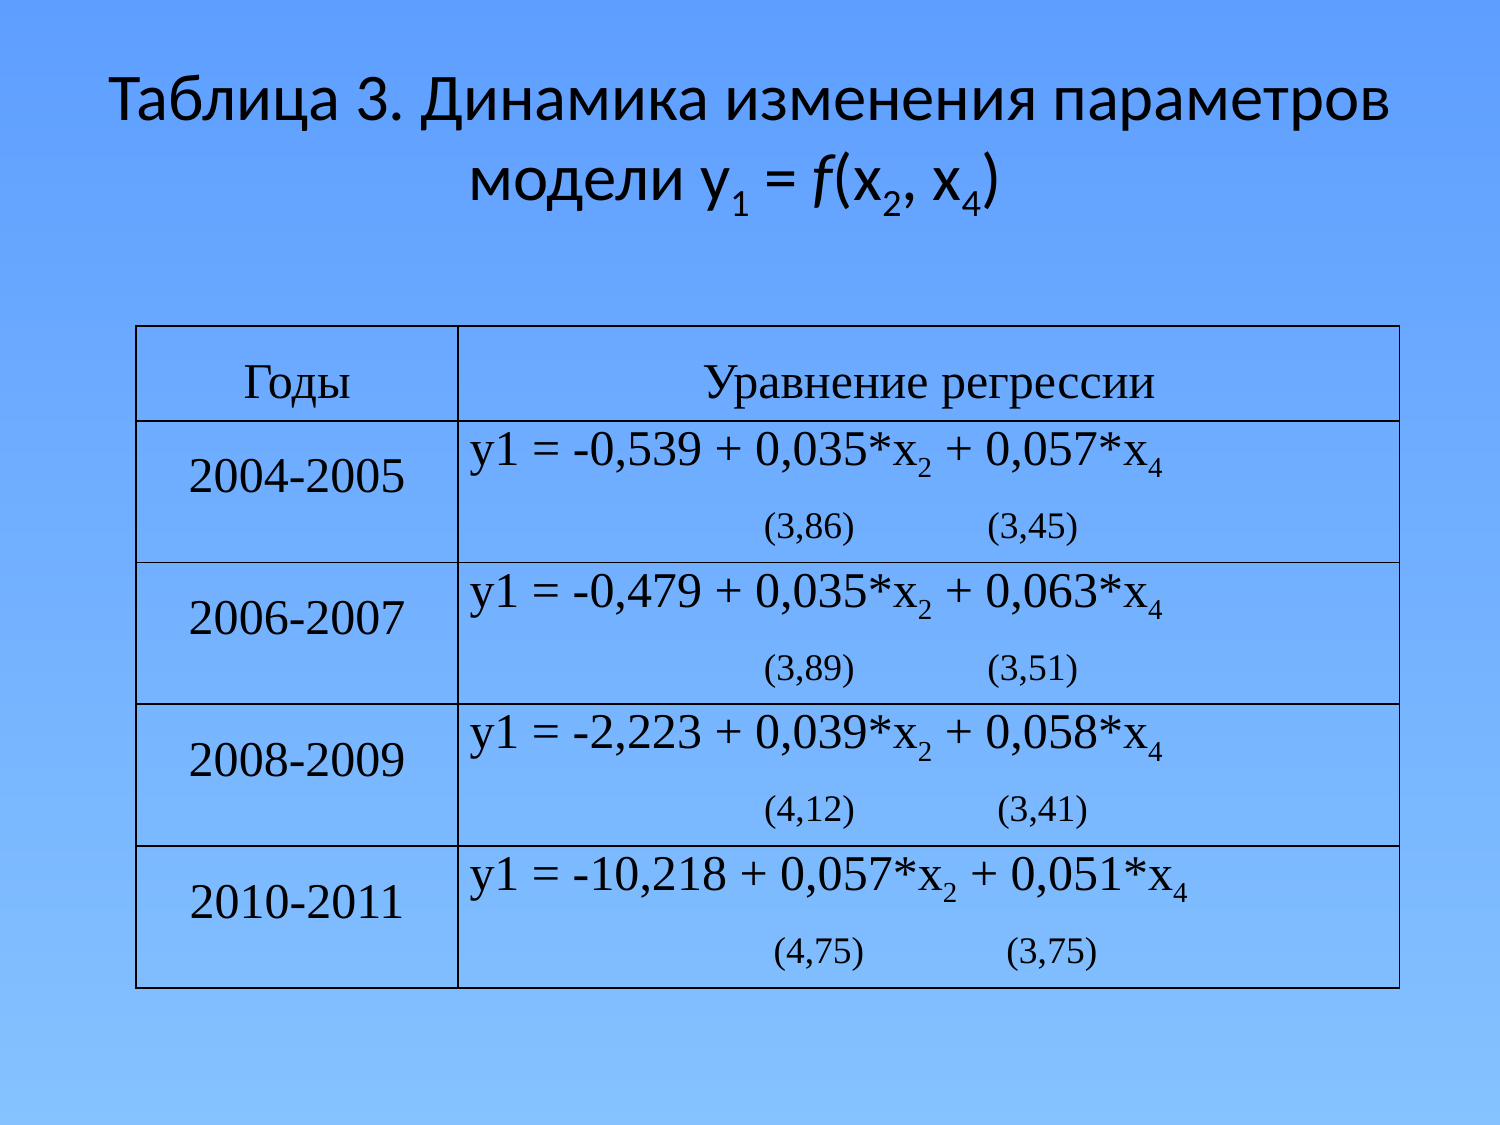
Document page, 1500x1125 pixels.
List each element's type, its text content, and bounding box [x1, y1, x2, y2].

table_header Уравнение регрессии [459, 327, 1399, 420]
table_cell y1 = -0,539 + 0,035*x2 + 0,057*x4 (3,86) (3,45) [459, 422, 1399, 562]
table_header Годы [137, 327, 457, 420]
title Таблица 3. Динамика изменения параметров модели у1 = f(x2, x4) [75, 45, 1425, 233]
table_cell 2006-2007 [137, 563, 457, 703]
table_cell 2010-2011 [137, 847, 457, 987]
table_cell 2008-2009 [137, 705, 457, 845]
table_cell 2004-2005 [137, 422, 457, 562]
table_cell y1 = -0,479 + 0,035*x2 + 0,063*x4 (3,89) (3,51) [459, 563, 1399, 703]
table_cell y1 = -2,223 + 0,039*x2 + 0,058*x4 (4,12) (3,41) [459, 705, 1399, 845]
table_cell y1 = -10,218 + 0,057*x2 + 0,051*x4 (4,75) (3,75) [459, 847, 1399, 987]
